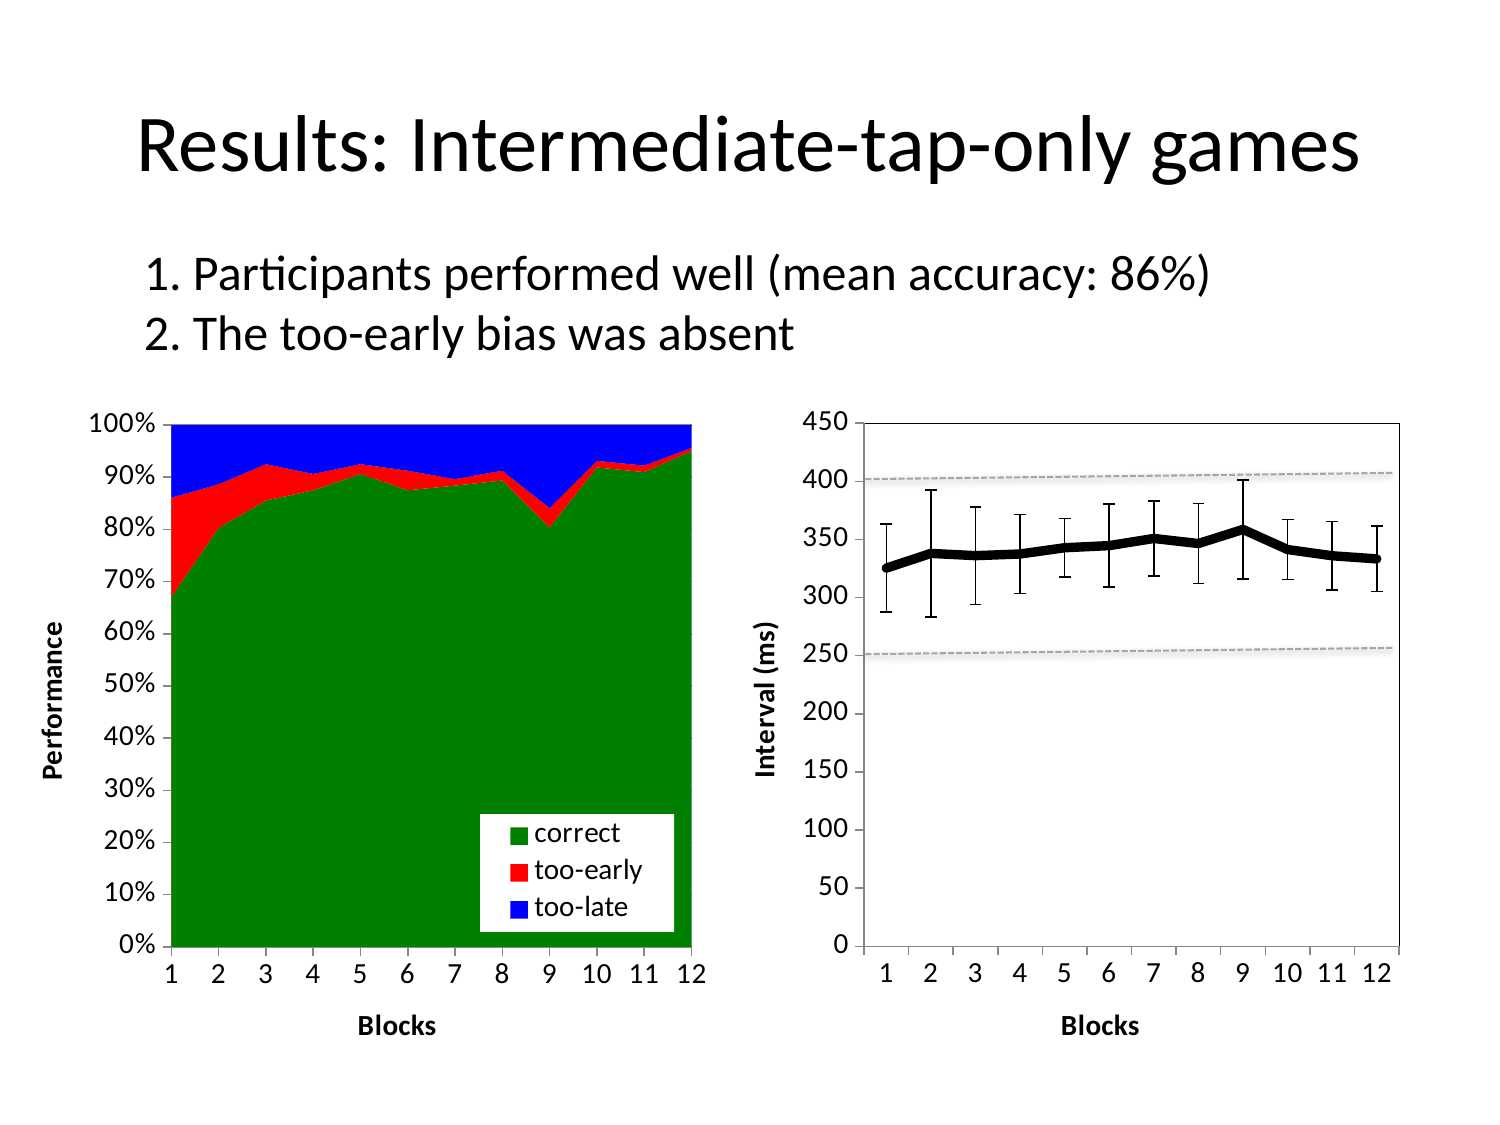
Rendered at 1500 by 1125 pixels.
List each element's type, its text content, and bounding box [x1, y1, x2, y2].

text_box 1. Participants performed well (mean accuracy: 86%) 2. The too-early bias was absent [129, 232, 1500, 368]
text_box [30, 394, 1426, 1074]
title Results: Intermediate-tap-only games [75, 45, 1425, 233]
